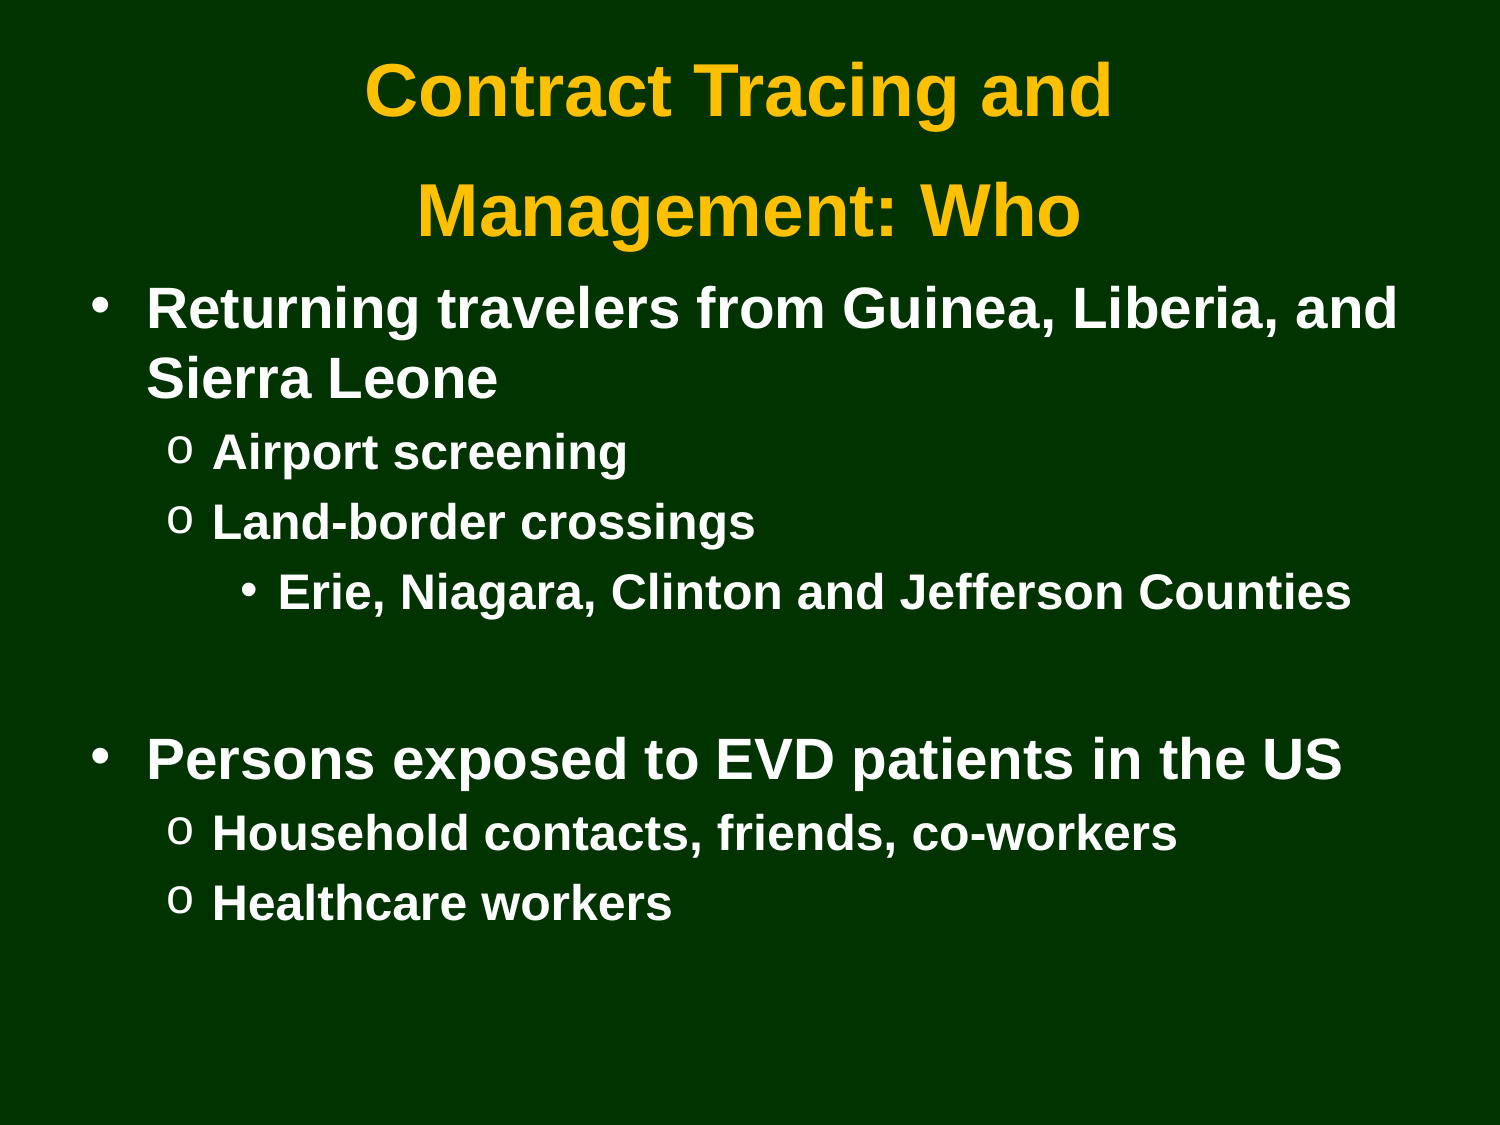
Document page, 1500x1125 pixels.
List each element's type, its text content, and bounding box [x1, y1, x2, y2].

list Returning travelers from Guinea, Liberia, and Sierra Leone Airport screening Land-border crossings Erie, Niagara, Clinton and Jefferson Counties Persons exposed to EVD patients in the US Household contacts, friends, co-workers Healthcare workers [75, 262, 1425, 1075]
title Contract Tracing and Management: Who [75, 37, 1425, 225]
